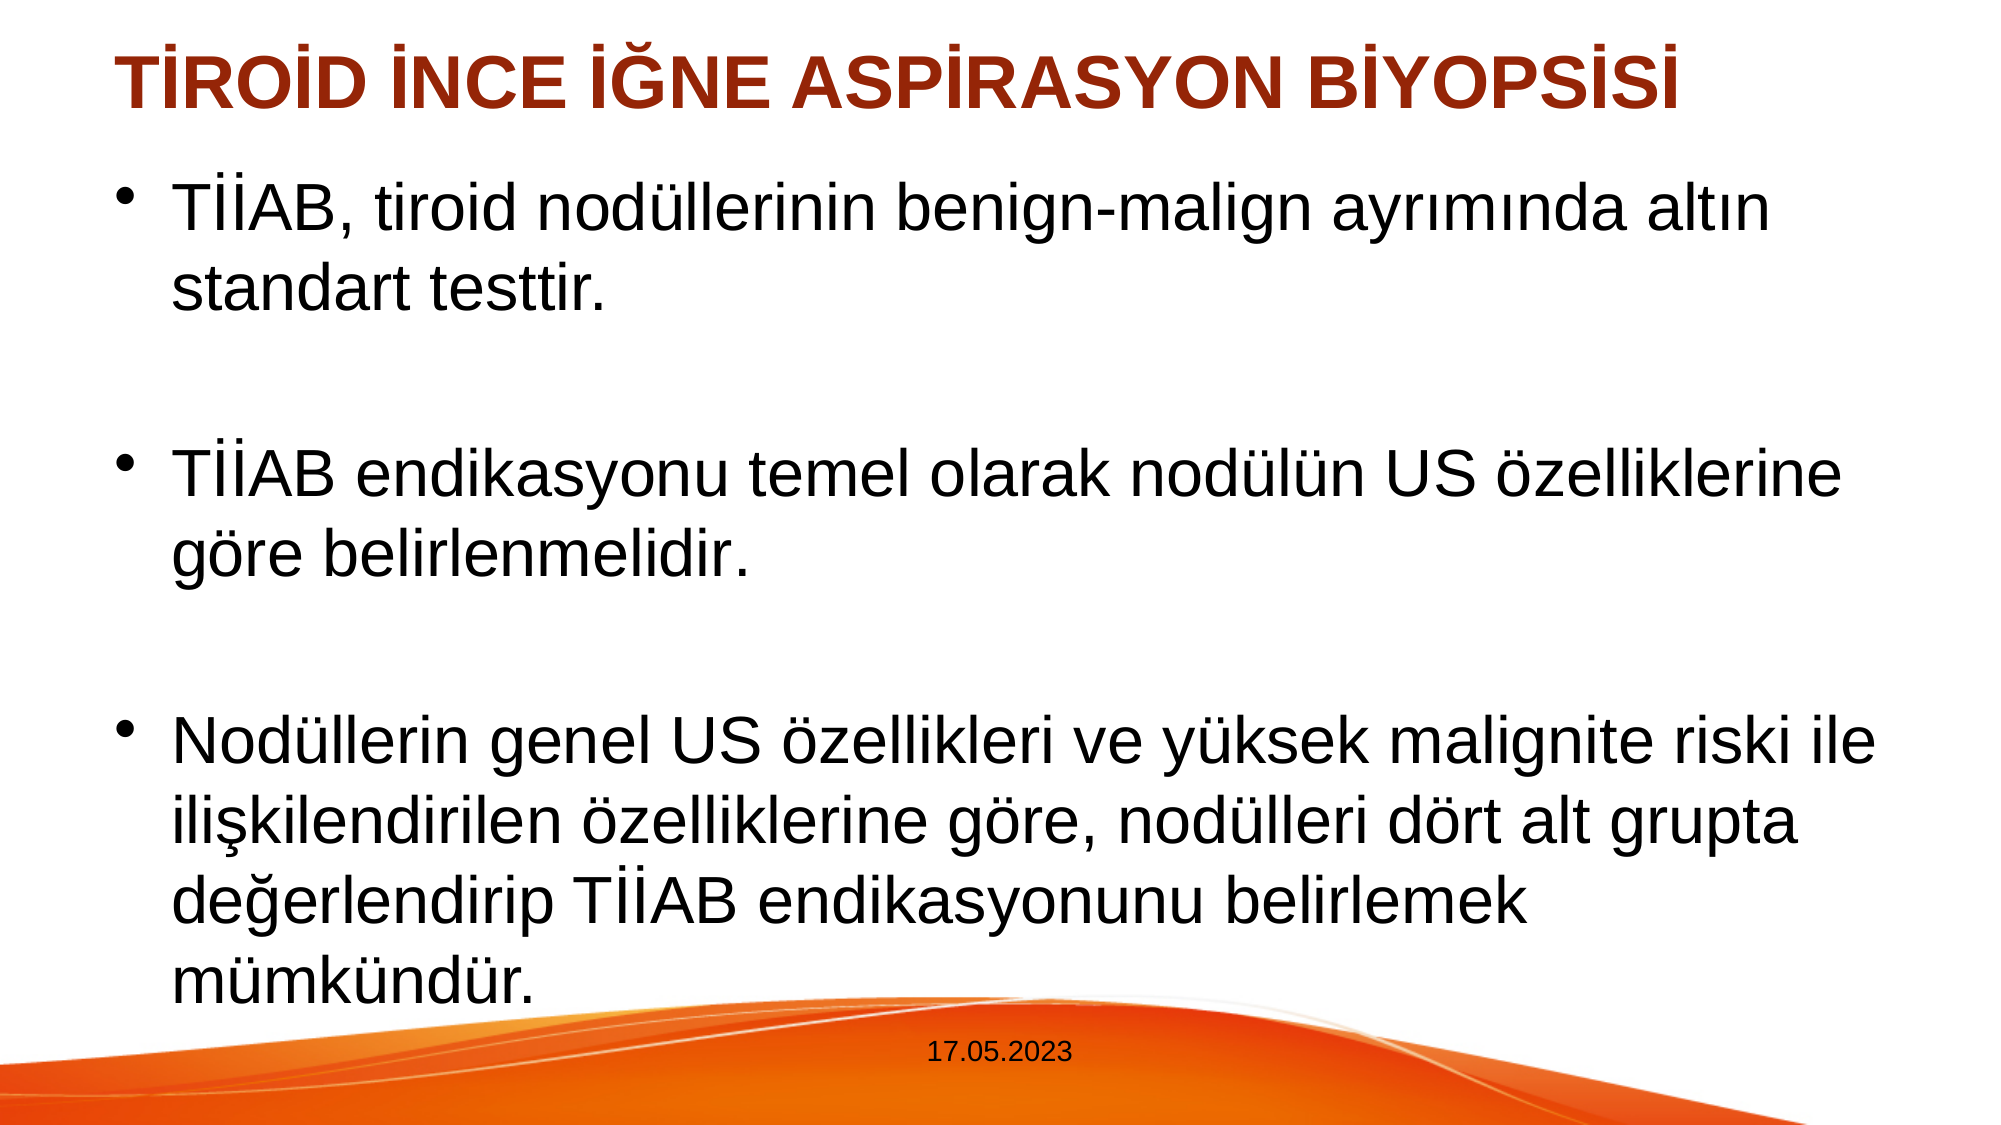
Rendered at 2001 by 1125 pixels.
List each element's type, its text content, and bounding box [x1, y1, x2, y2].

title TİROİD İNCE İĞNE ASPİRASYON BİYOPSİSİ [99, 30, 1901, 127]
list TİİAB, tiroid nodüllerinin benign-malign ayrımında altın standart testtir. TİİAB endikasyonu temel olarak nodülün US özelliklerine göre belirlenmelidir. Nodüllerin genel US özellikleri ve yüksek malignite riski ile ilişkilendirilen özelliklerine göre, nodülleri dört alt grupta değerlendirip TİİAB endikasyonunu belirlemek mümkündür. [99, 155, 1901, 969]
picture [0, 0, 2000, 1125]
footer 17.05.2023 [683, 1024, 1317, 1103]
